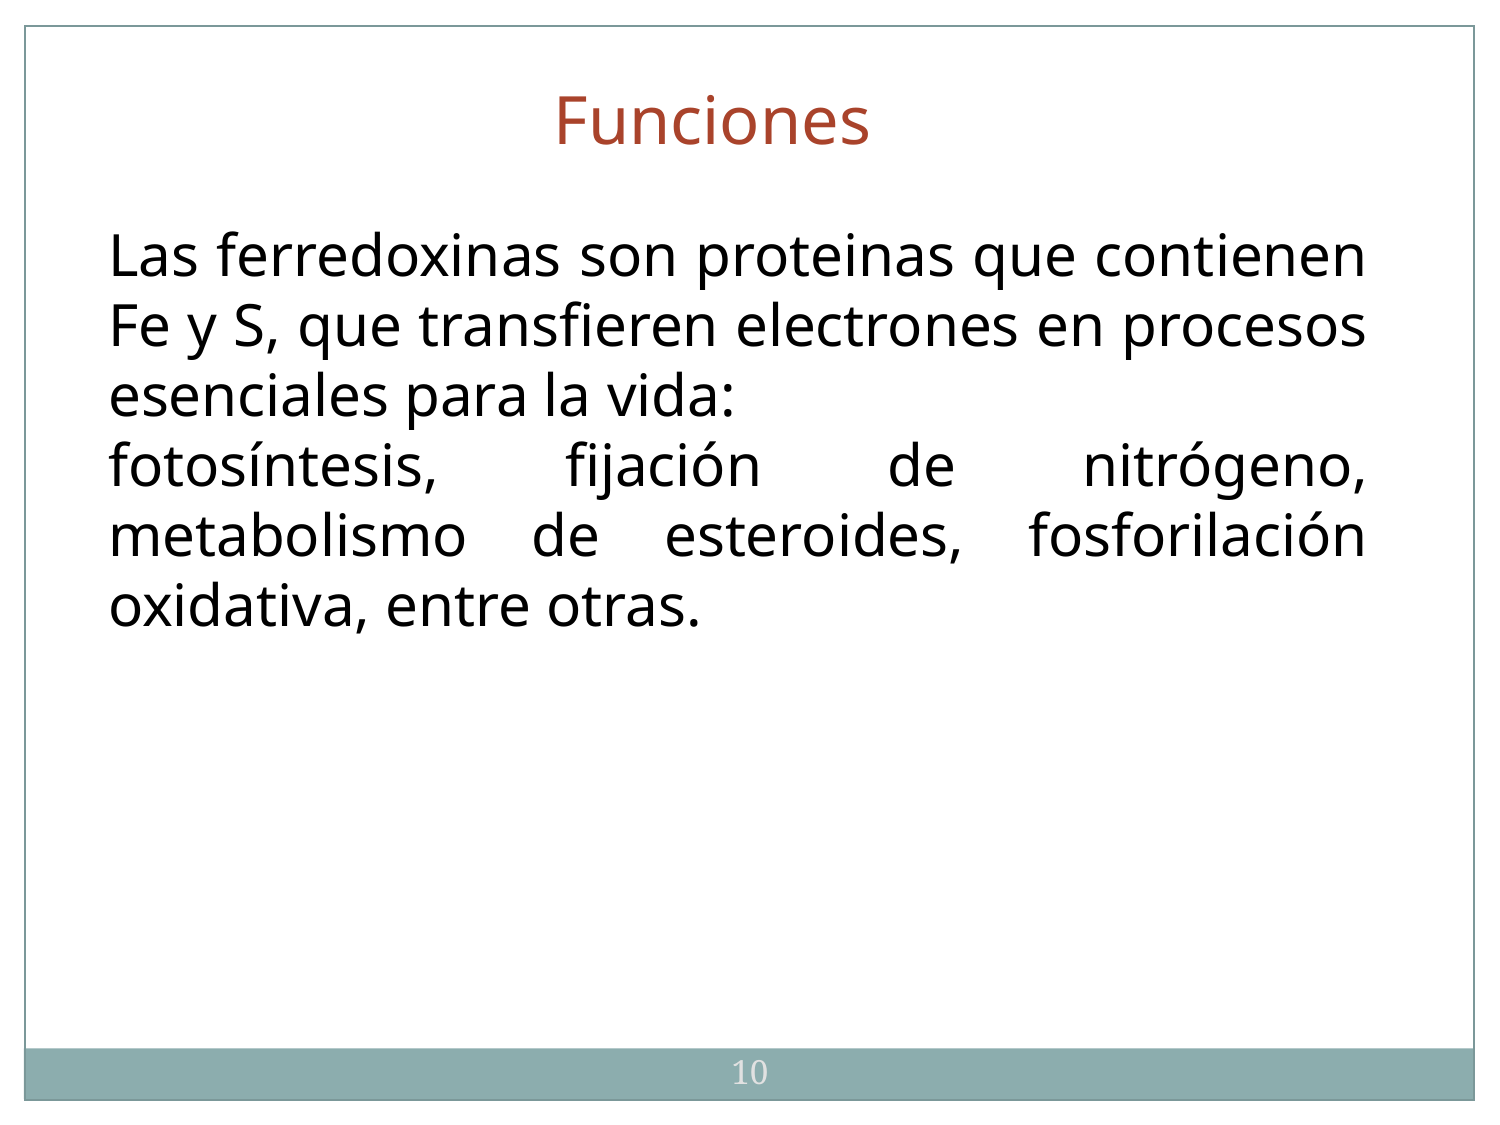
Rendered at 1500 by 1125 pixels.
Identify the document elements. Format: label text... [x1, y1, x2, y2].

slide_number 10 [699, 1037, 800, 1110]
text_box Funciones [539, 70, 891, 165]
text_box Las ferredoxinas son proteinas que contienen Fe y S, que transfieren electrones en procesos esenciales para la vida: fotosíntesis, fijación de nitrógeno, metabolismo de esteroides, fosforilación oxidativa, entre otras. [93, 210, 1383, 646]
